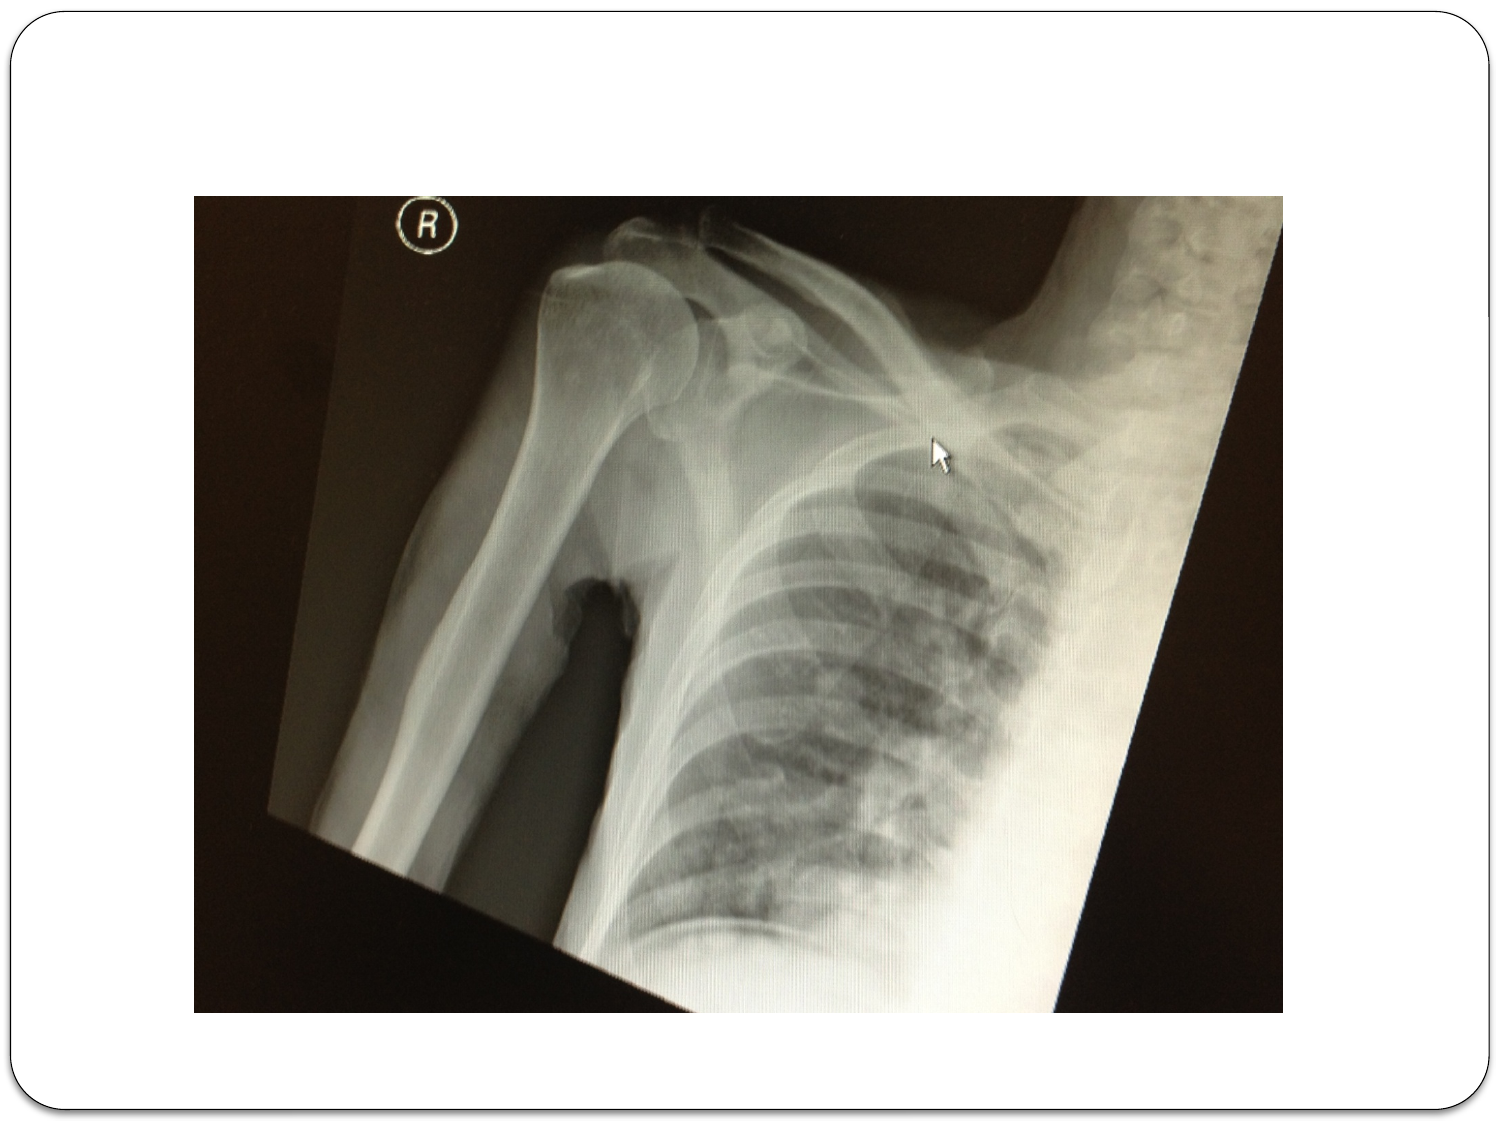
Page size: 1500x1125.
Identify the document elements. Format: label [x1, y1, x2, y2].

picture [194, 195, 1284, 1013]
